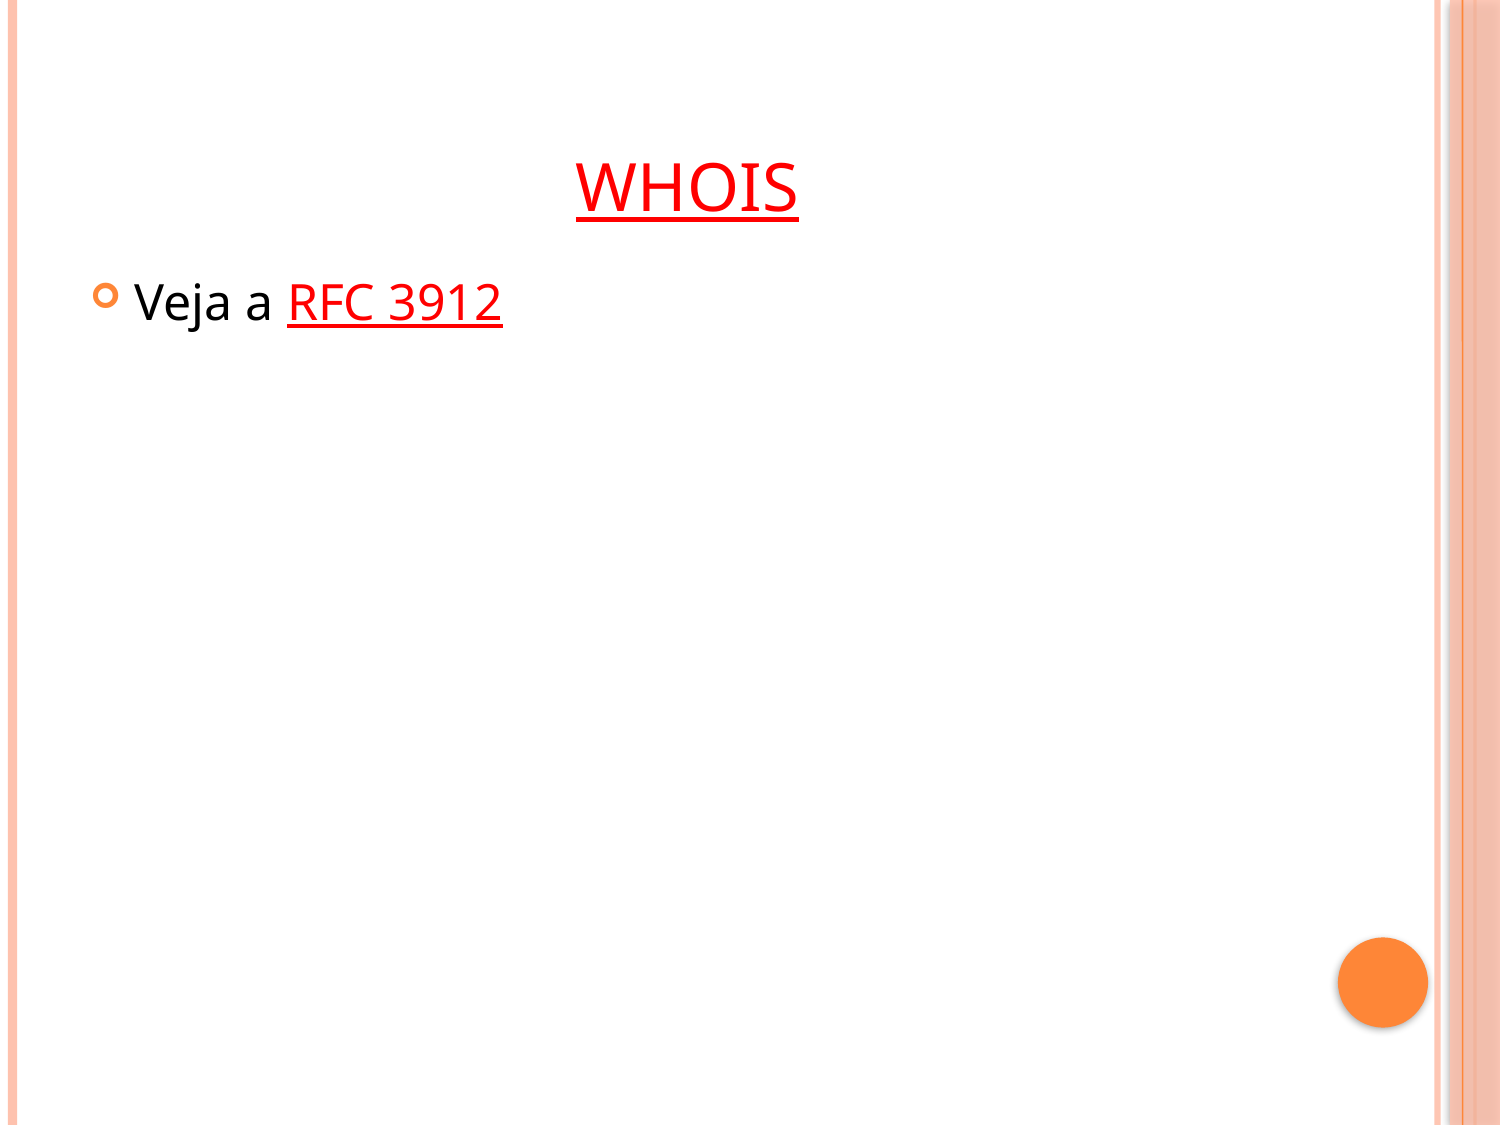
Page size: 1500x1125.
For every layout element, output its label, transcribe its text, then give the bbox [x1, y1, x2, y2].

list Veja a RFC 3912 [74, 262, 1301, 1063]
title WHOIS [75, 45, 1300, 233]
